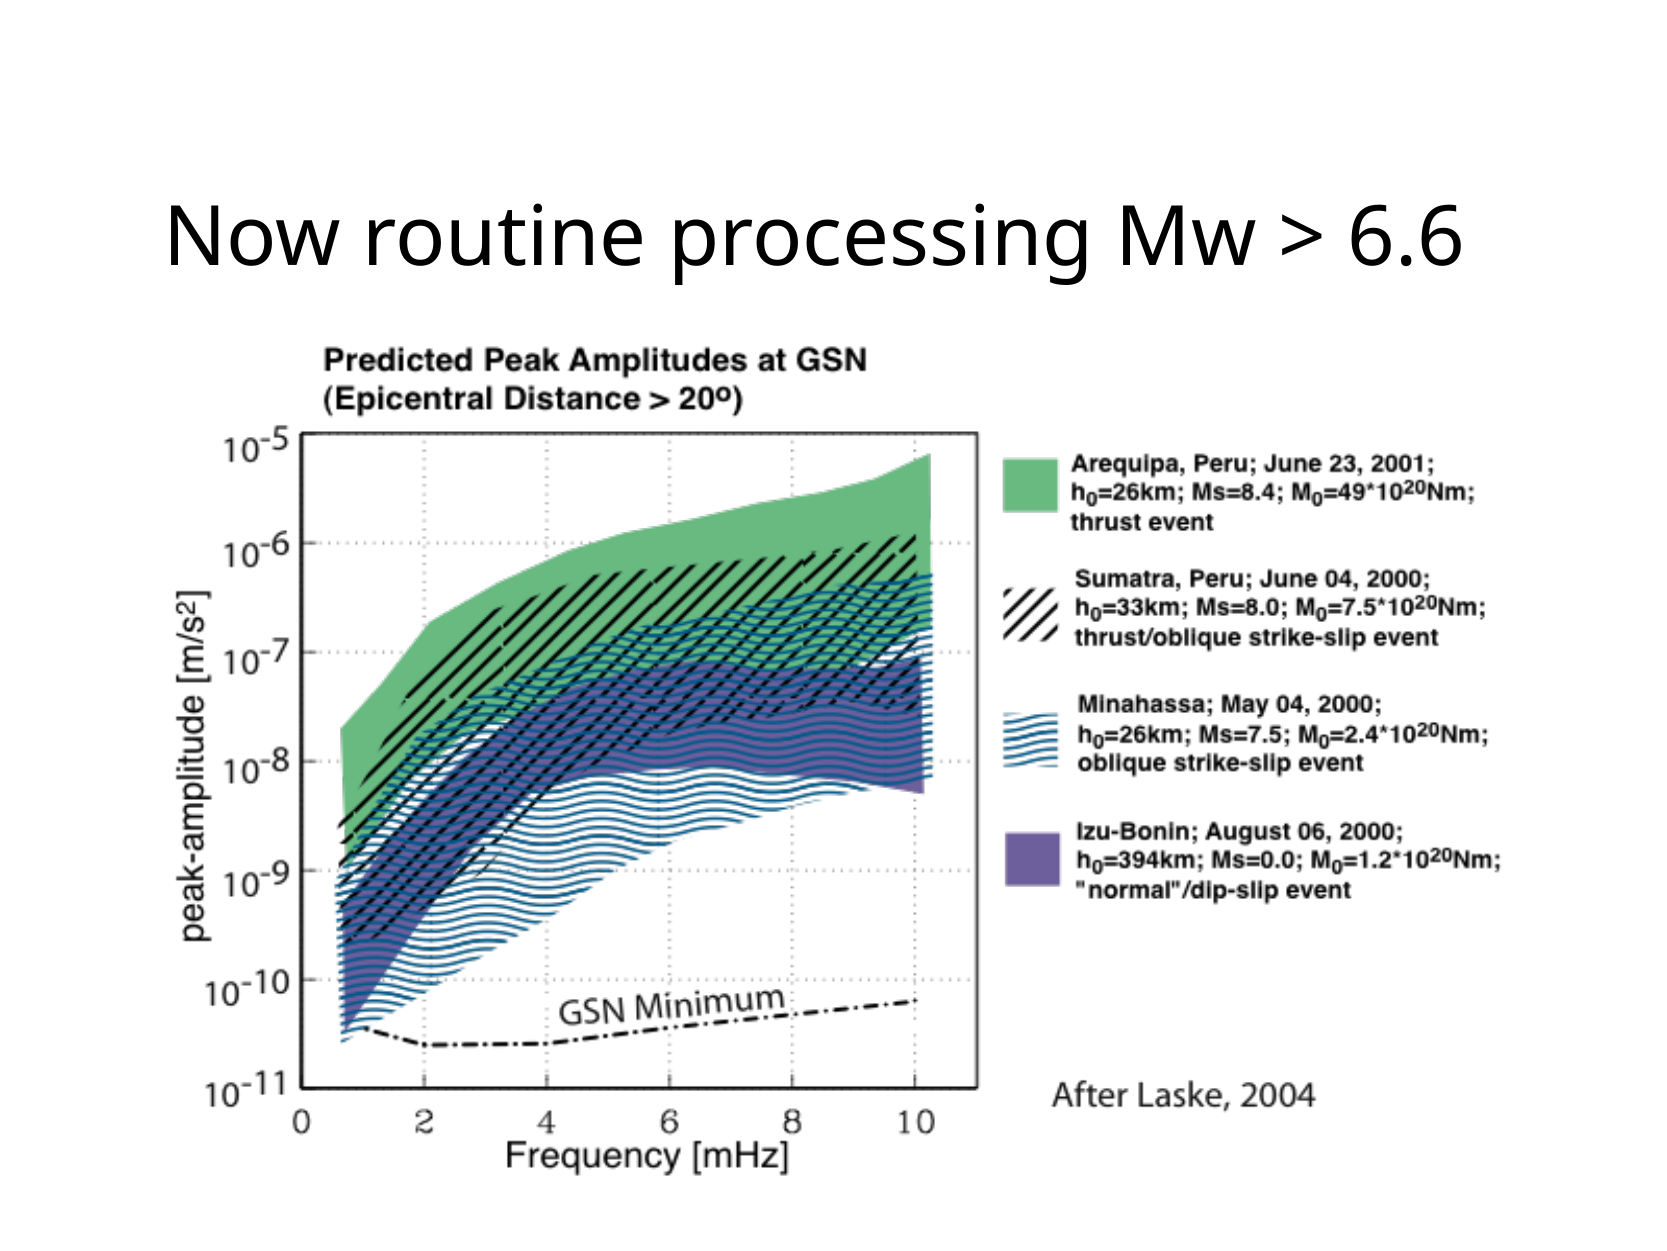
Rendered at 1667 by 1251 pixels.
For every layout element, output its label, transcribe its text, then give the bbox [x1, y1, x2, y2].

picture [158, 337, 1510, 1185]
text_box Now routine processing Mw > 6.6 [83, 174, 1546, 360]
